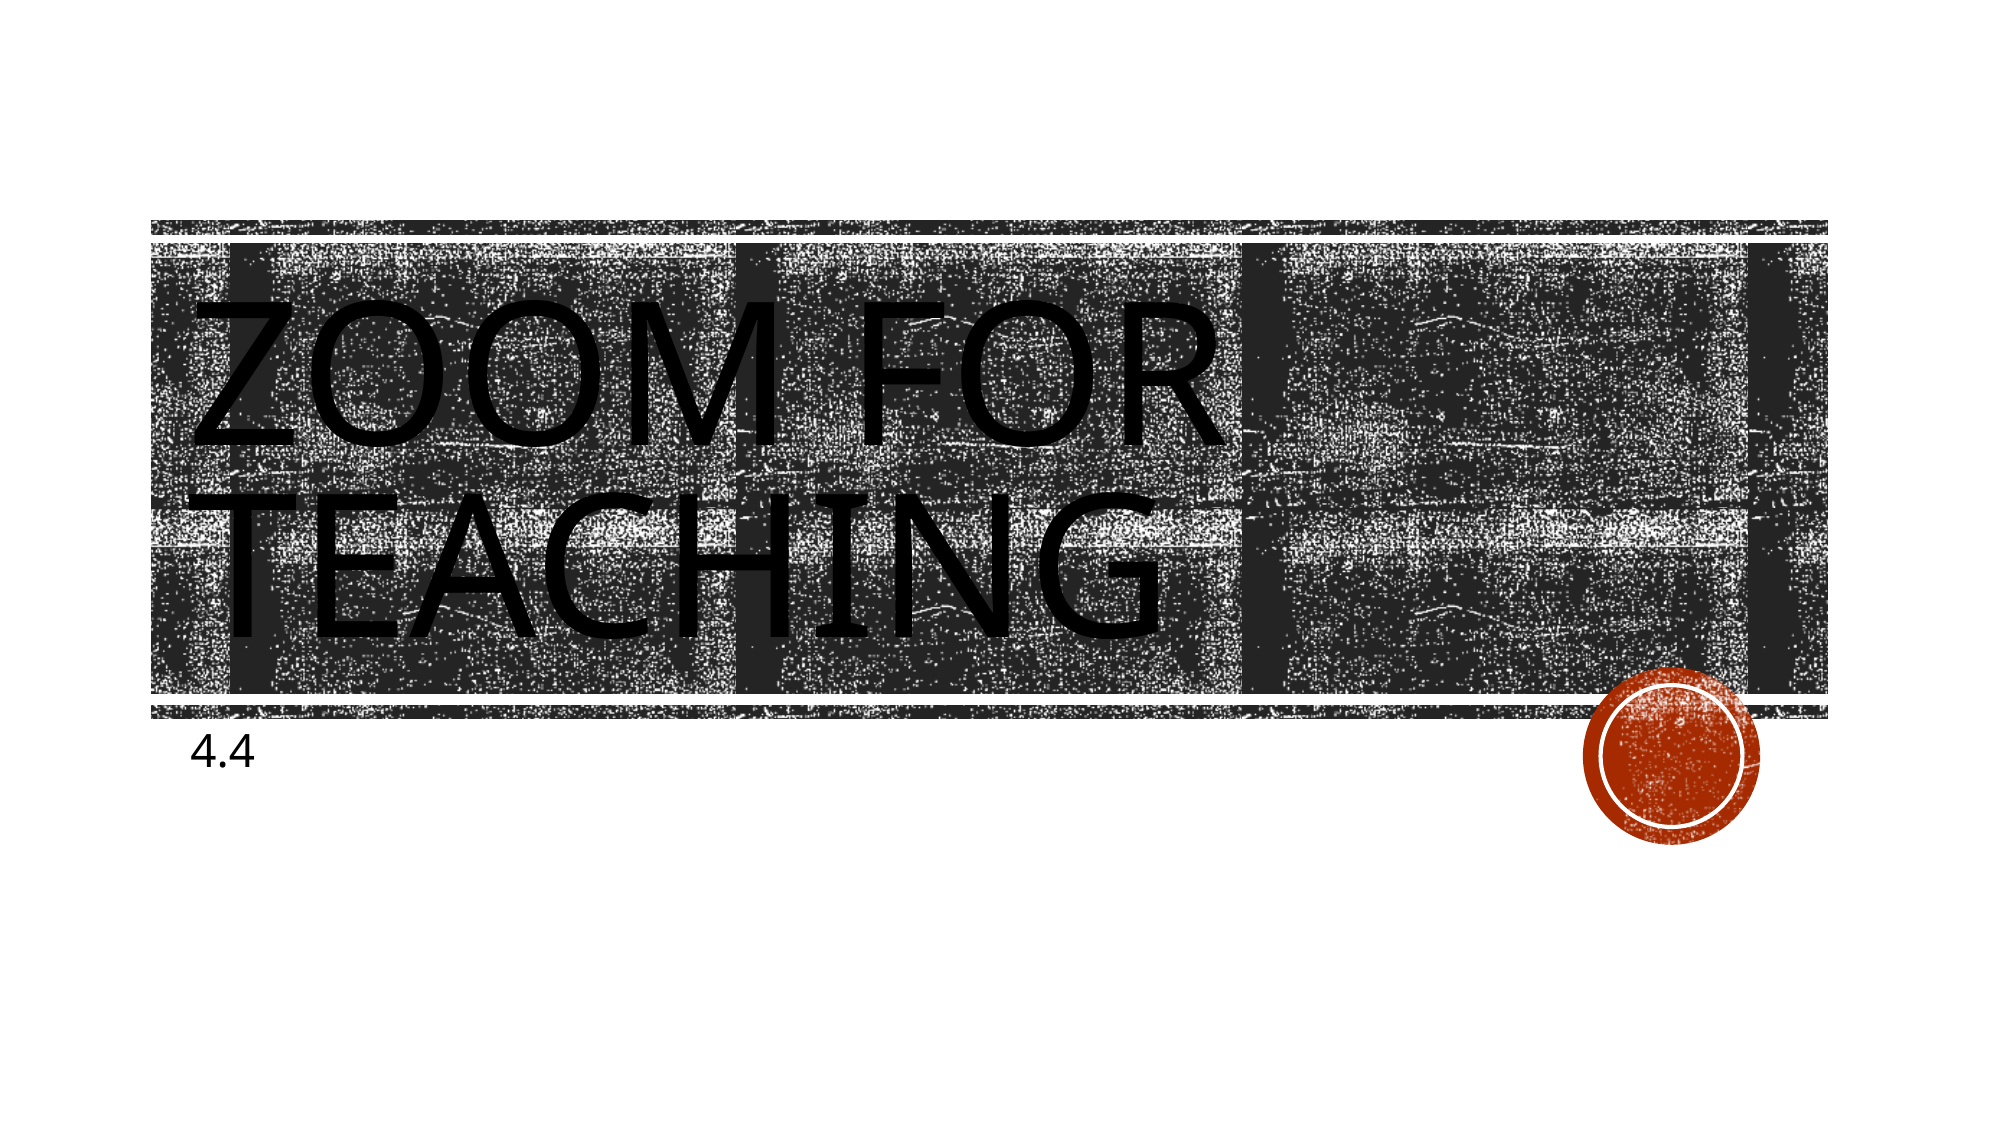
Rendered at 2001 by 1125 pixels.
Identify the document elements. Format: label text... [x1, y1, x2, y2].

title Zoom For Teaching [172, 234, 1808, 733]
subtitle 4.4 [175, 720, 1470, 896]
